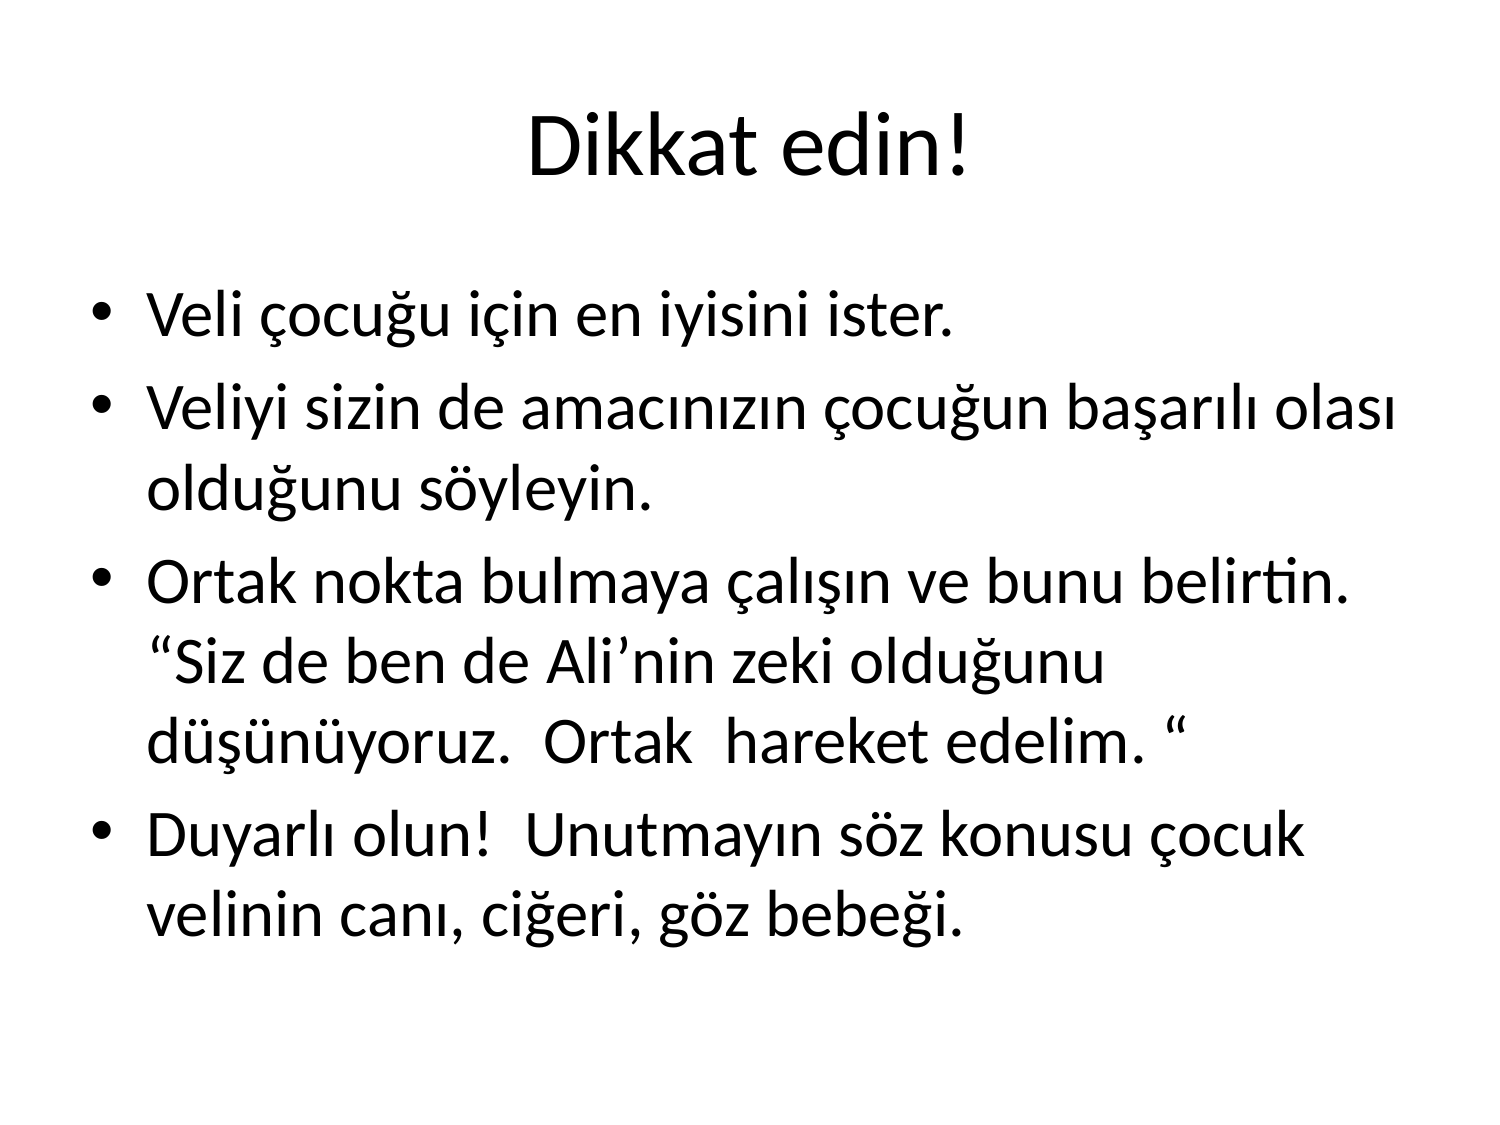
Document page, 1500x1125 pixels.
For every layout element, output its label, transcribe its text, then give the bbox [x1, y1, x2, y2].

list Veli çocuğu için en iyisini ister. Veliyi sizin de amacınızın çocuğun başarılı olası olduğunu söyleyin. Ortak nokta bulmaya çalışın ve bunu belirtin. “Siz de ben de Ali’nin zeki olduğunu düşünüyoruz. Ortak hareket edelim. “ Duyarlı olun! Unutmayın söz konusu çocuk velinin canı, ciğeri, göz bebeği. [75, 262, 1425, 1005]
title Dikkat edin! [75, 45, 1425, 233]
